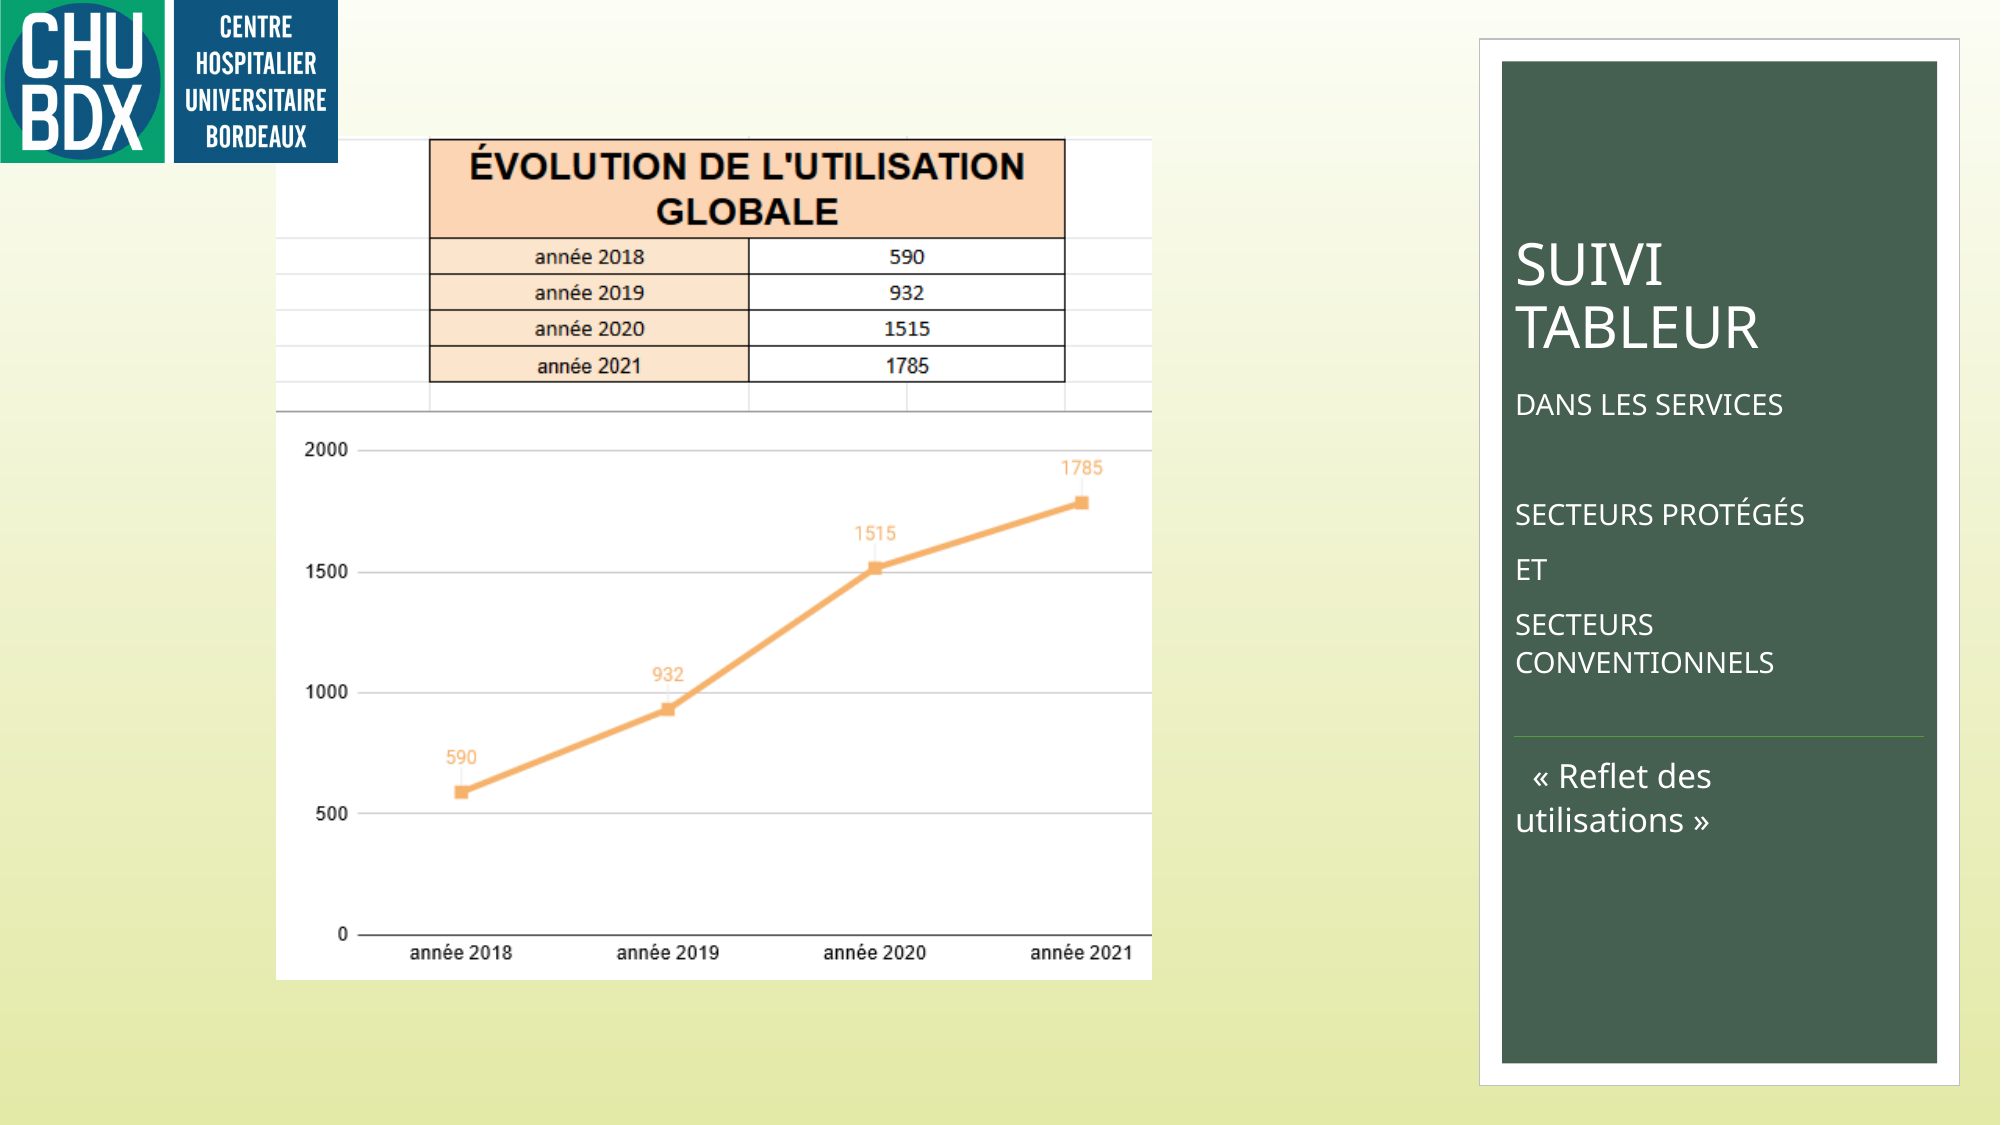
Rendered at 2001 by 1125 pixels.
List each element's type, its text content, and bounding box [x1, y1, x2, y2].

picture [0, 0, 1152, 980]
title SUIVI TABLEUR [1500, 98, 1924, 369]
list DANS LES SERVICES SECTEURS PROTÉGÉS ET SECTEURS CONVENTIONNELS « Reflet des utilisations » [1500, 375, 1924, 948]
